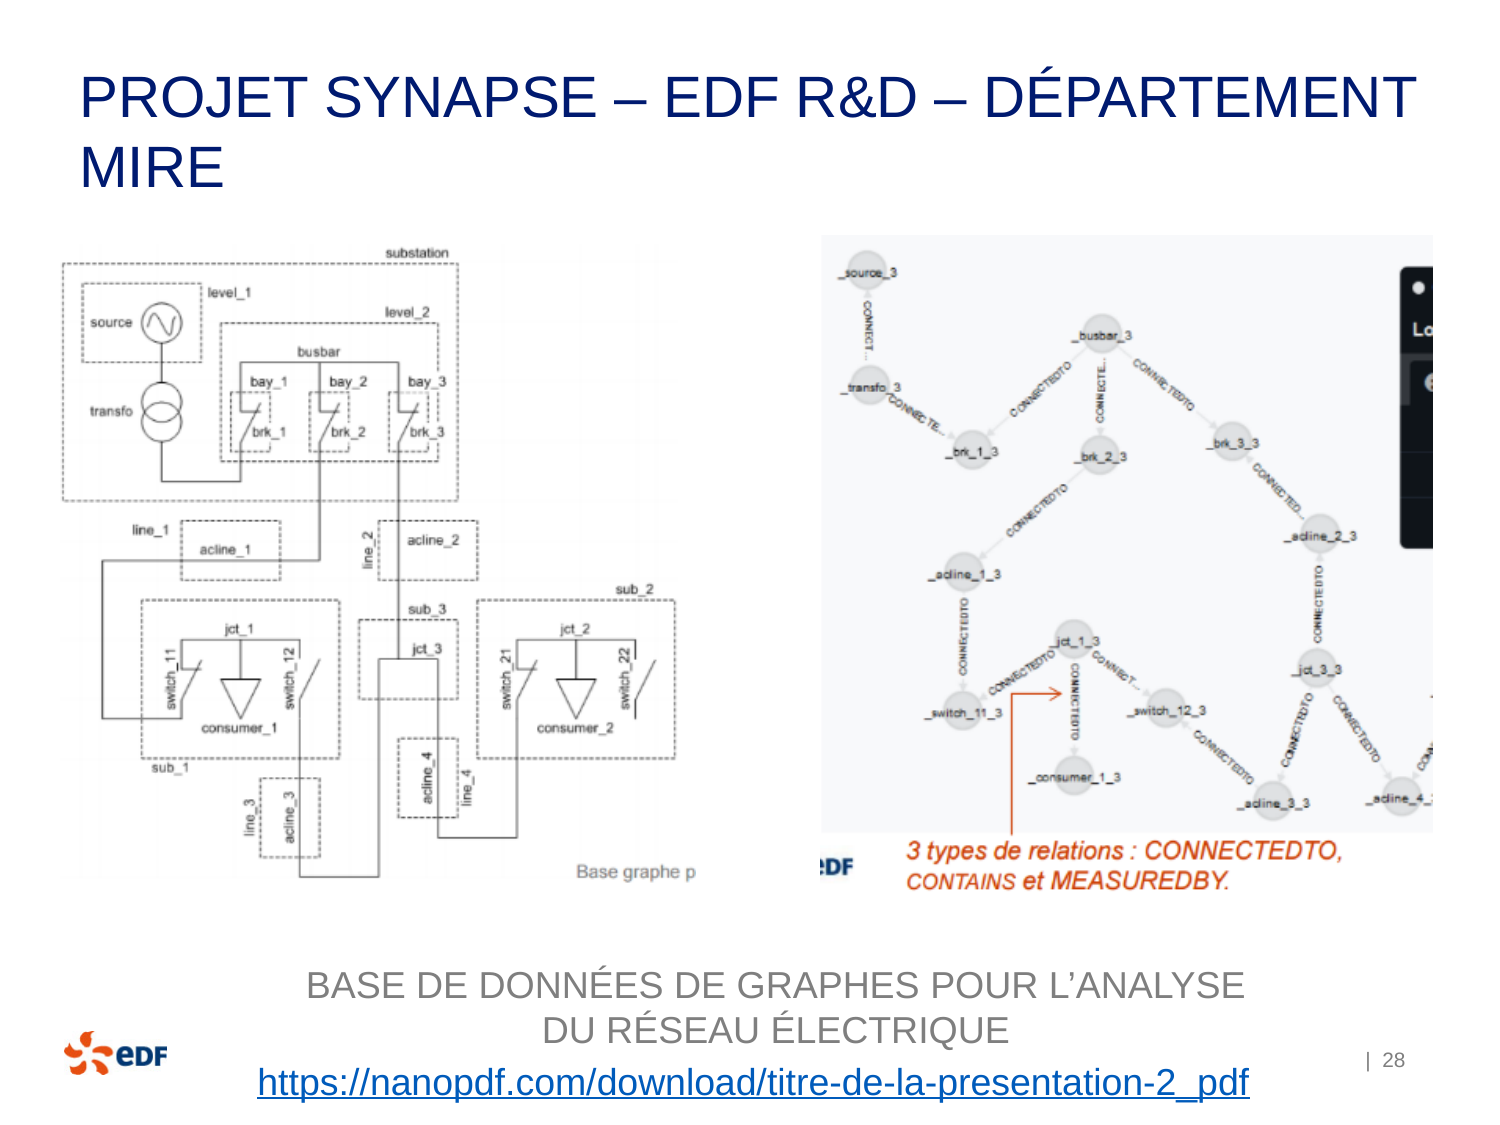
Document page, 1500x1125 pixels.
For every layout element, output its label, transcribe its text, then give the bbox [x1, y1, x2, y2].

picture [819, 235, 1433, 910]
text_box https://nanopdf.com/download/titre-de-la-presentation-2_pdf [242, 1050, 1368, 1125]
picture [64, 1031, 167, 1075]
picture [50, 244, 696, 886]
text_box Projet SYNAPSE – EDF R&D – Département MIRE [64, 52, 1436, 192]
text_box BASE DE DONNÉES DE GRAPHES POUR L’ANALYSE DU RÉSEAU ÉLECTRIQUE [280, 953, 1272, 1050]
